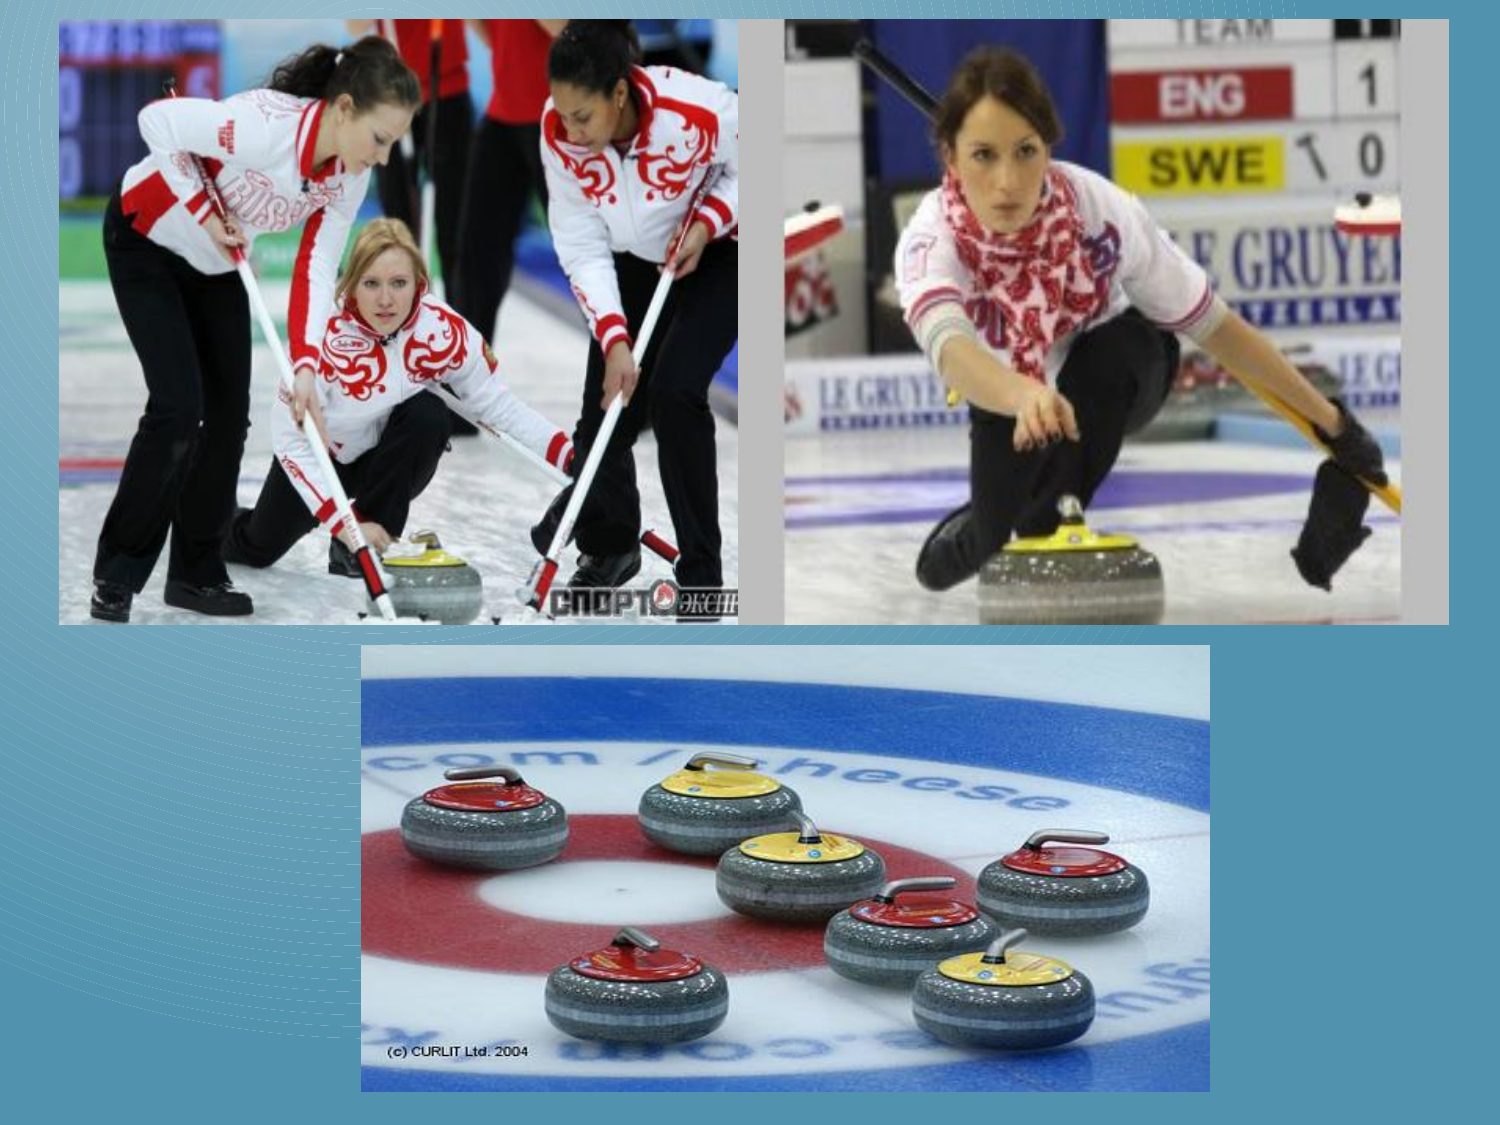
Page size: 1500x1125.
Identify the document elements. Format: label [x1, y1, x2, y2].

picture [59, 19, 1449, 626]
picture [360, 644, 1210, 1092]
